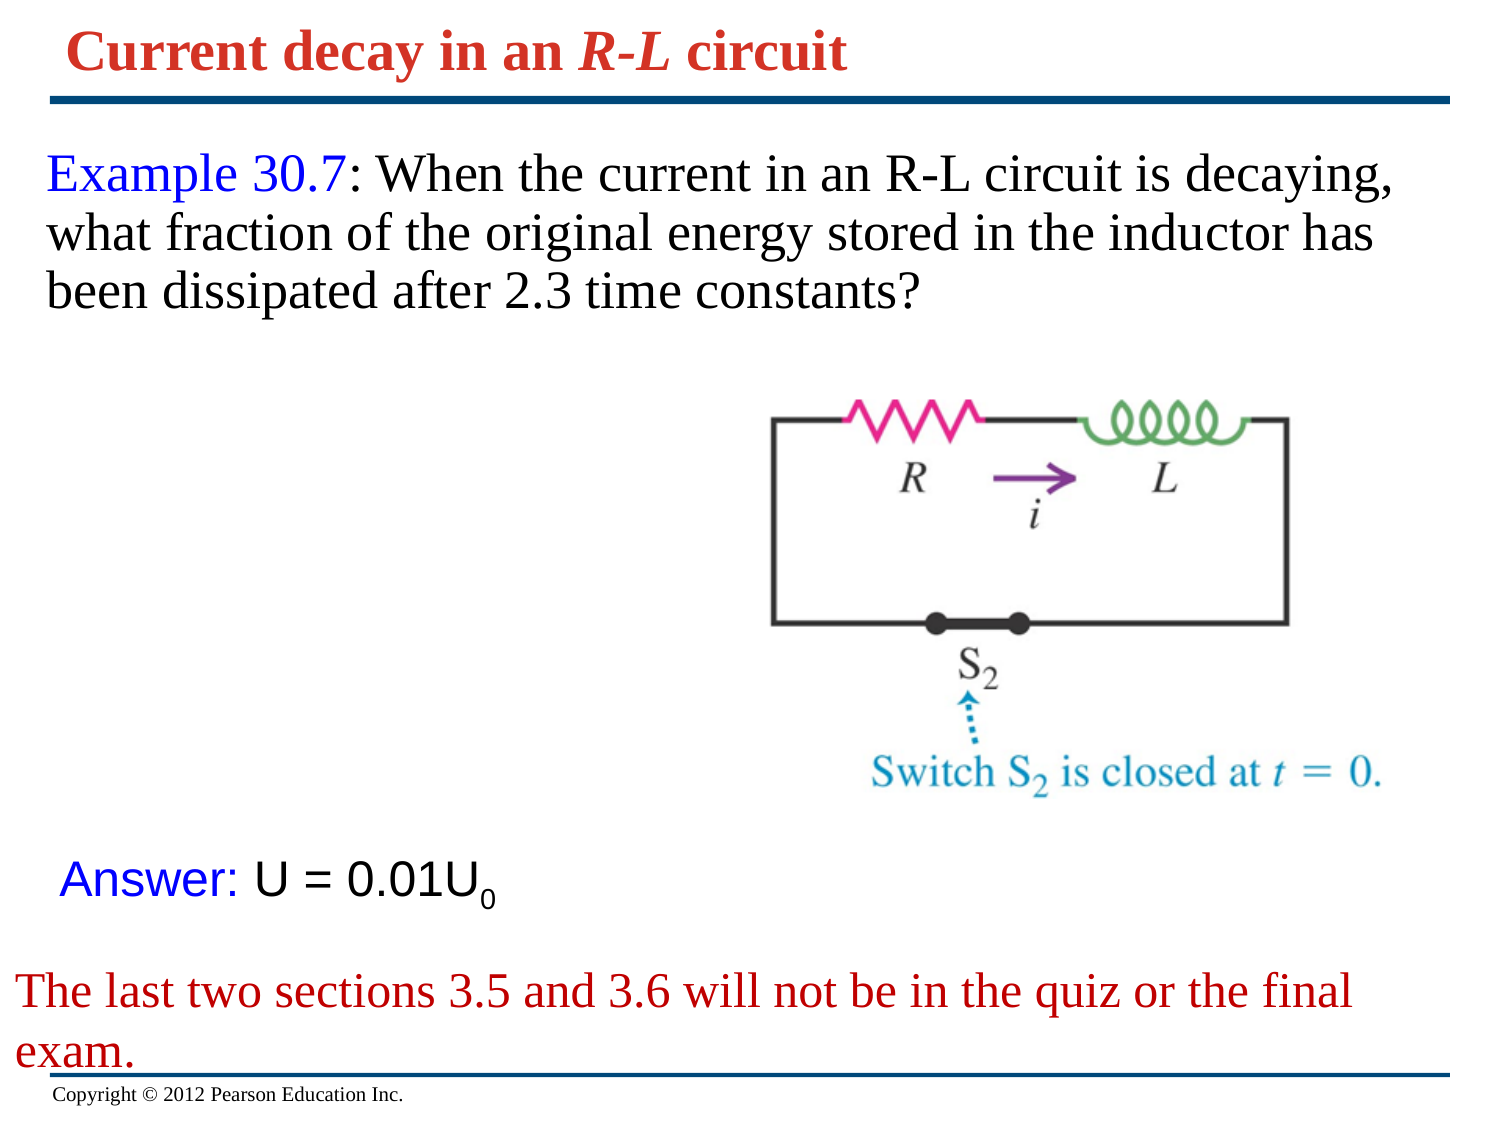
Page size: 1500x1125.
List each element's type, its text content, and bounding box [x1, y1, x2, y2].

list Example 30.7: When the current in an R-L circuit is decaying, what fraction of the original energy stored in the inductor has been dissipated after 2.3 time constants? [12, 137, 1463, 330]
text_box The last two sections 3.5 and 3.6 will not be in the quiz or the final exam. [0, 949, 1500, 1085]
text_box Answer: U = 0.01U0 [44, 839, 512, 923]
picture [762, 380, 1388, 799]
title Current decay in an R-L circuit [50, 12, 1500, 91]
